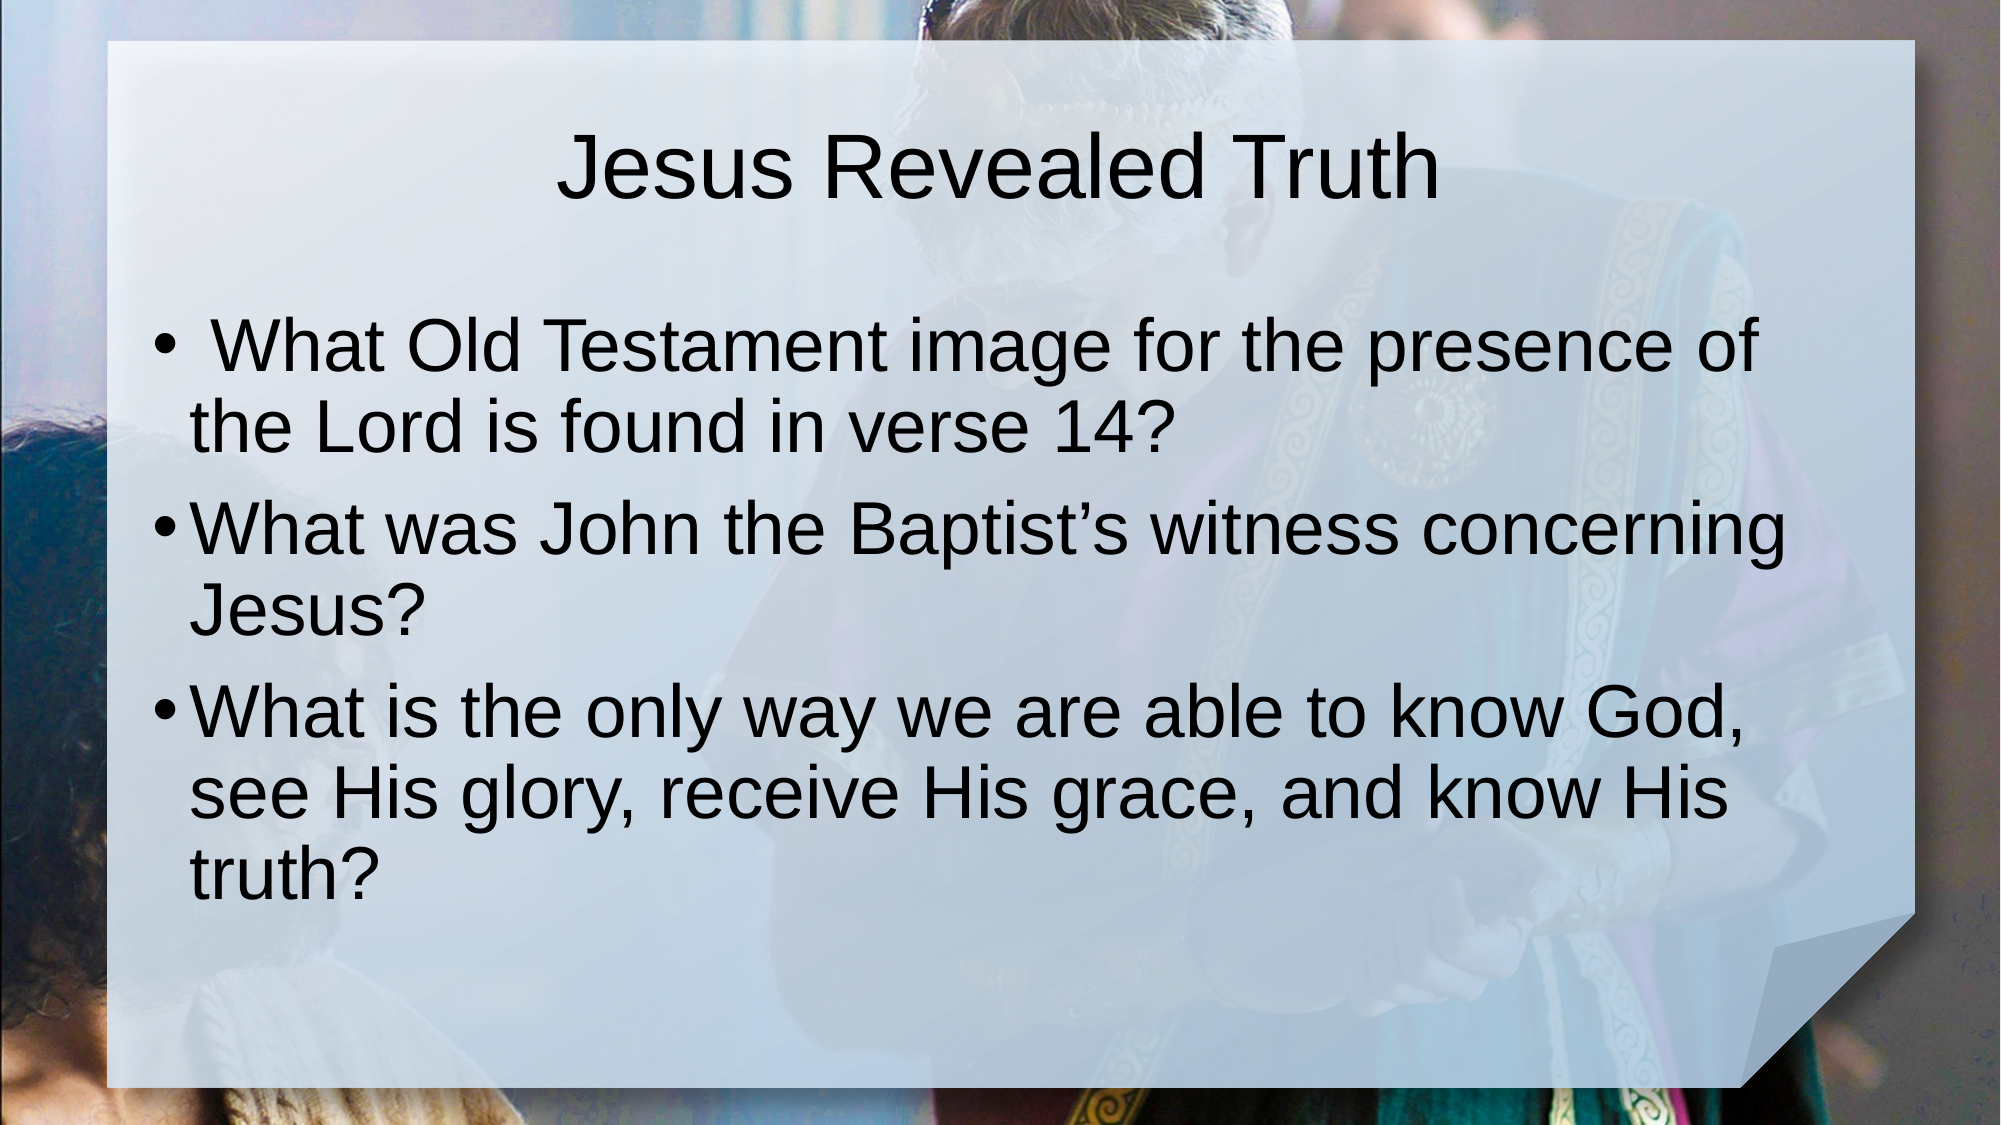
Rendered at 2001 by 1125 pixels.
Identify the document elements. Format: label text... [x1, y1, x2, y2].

title Jesus Revealed Truth [137, 59, 1863, 278]
list What Old Testament image for the presence of the Lord is found in verse 14? What was John the Baptist’s witness concerning Jesus? What is the only way we are able to know God, see His glory, receive His grace, and know His truth? [137, 299, 1863, 1014]
picture [0, 0, 2001, 1125]
